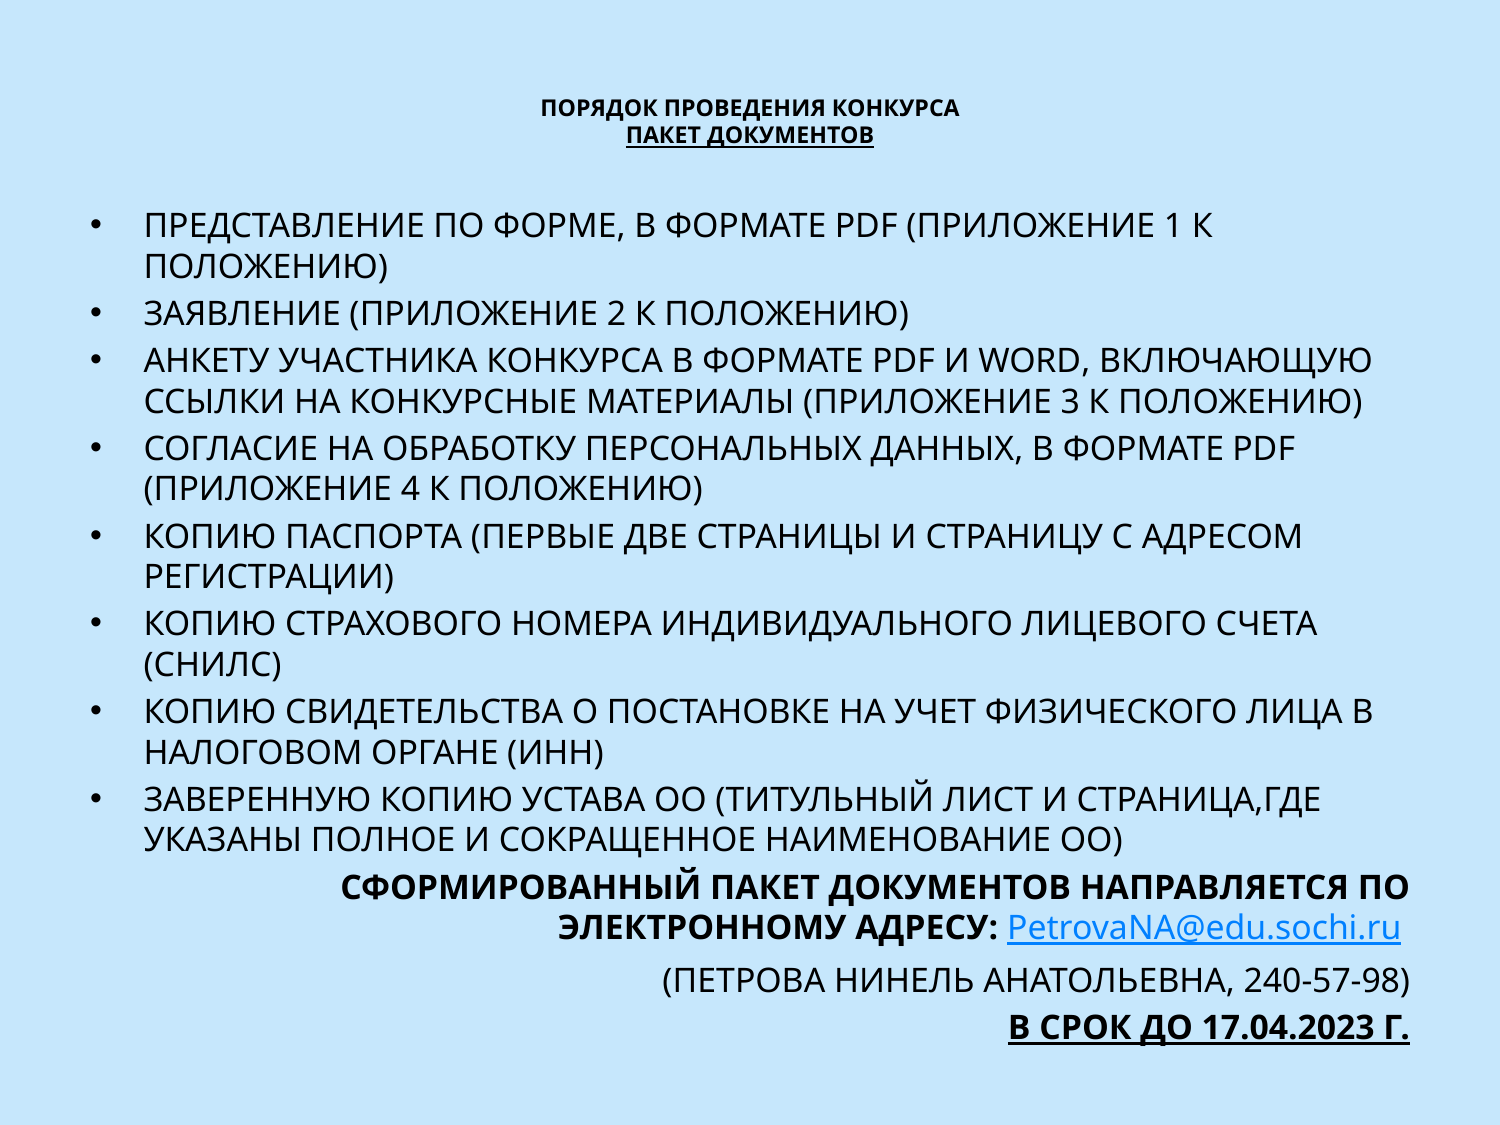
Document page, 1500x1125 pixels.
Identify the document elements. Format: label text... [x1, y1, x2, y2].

list ПРЕДСТАВЛЕНИЕ ПО ФОРМЕ, В ФОРМАТЕ PDF (ПРИЛОЖЕНИЕ 1 К ПОЛОЖЕНИЮ) ЗАЯВЛЕНИЕ (ПРИЛОЖЕНИЕ 2 К ПОЛОЖЕНИЮ) АНКЕТУ УЧАСТНИКА КОНКУРСА В ФОРМАТЕ PDF И WORD, ВКЛЮЧАЮЩУЮ ССЫЛКИ НА КОНКУРСНЫЕ МАТЕРИАЛЫ (ПРИЛОЖЕНИЕ 3 К ПОЛОЖЕНИЮ) СОГЛАСИЕ НА ОБРАБОТКУ ПЕРСОНАЛЬНЫХ ДАННЫХ, В ФОРМАТЕ PDF (ПРИЛОЖЕНИЕ 4 К ПОЛОЖЕНИЮ) КОПИЮ ПАСПОРТА (ПЕРВЫЕ ДВЕ СТРАНИЦЫ И СТРАНИЦУ С АДРЕСОМ РЕГИСТРАЦИИ) КОПИЮ СТРАХОВОГО НОМЕРА ИНДИВИДУАЛЬНОГО ЛИЦЕВОГО СЧЕТА (СНИЛС) КОПИЮ СВИДЕТЕЛЬСТВА О ПОСТАНОВКЕ НА УЧЕТ ФИЗИЧЕСКОГО ЛИЦА В НАЛОГОВОМ ОРГАНЕ (ИНН) ЗАВЕРЕННУЮ КОПИЮ УСТАВА ОО (ТИТУЛЬНЫЙ ЛИСТ И СТРАНИЦА,ГДЕ УКАЗАНЫ ПОЛНОЕ И СОКРАЩЕННОЕ НАИМЕНОВАНИЕ ОО) СФОРМИРОВАННЫЙ ПАКЕТ ДОКУМЕНТОВ НАПРАВЛЯЕТСЯ ПО ЭЛЕКТРОННОМУ АДРЕСУ: PetrovaNA@edu.sochi.ru (ПЕТРОВА НИНЕЛЬ АНАТОЛЬЕВНА, 240-57-98) В СРОК ДО 17.04.2023 Г. [75, 196, 1425, 1059]
title ПОРЯДОК ПРОВЕДЕНИЯ КОНКУРСА ПАКЕТ ДОКУМЕНТОВ [75, 45, 1425, 196]
